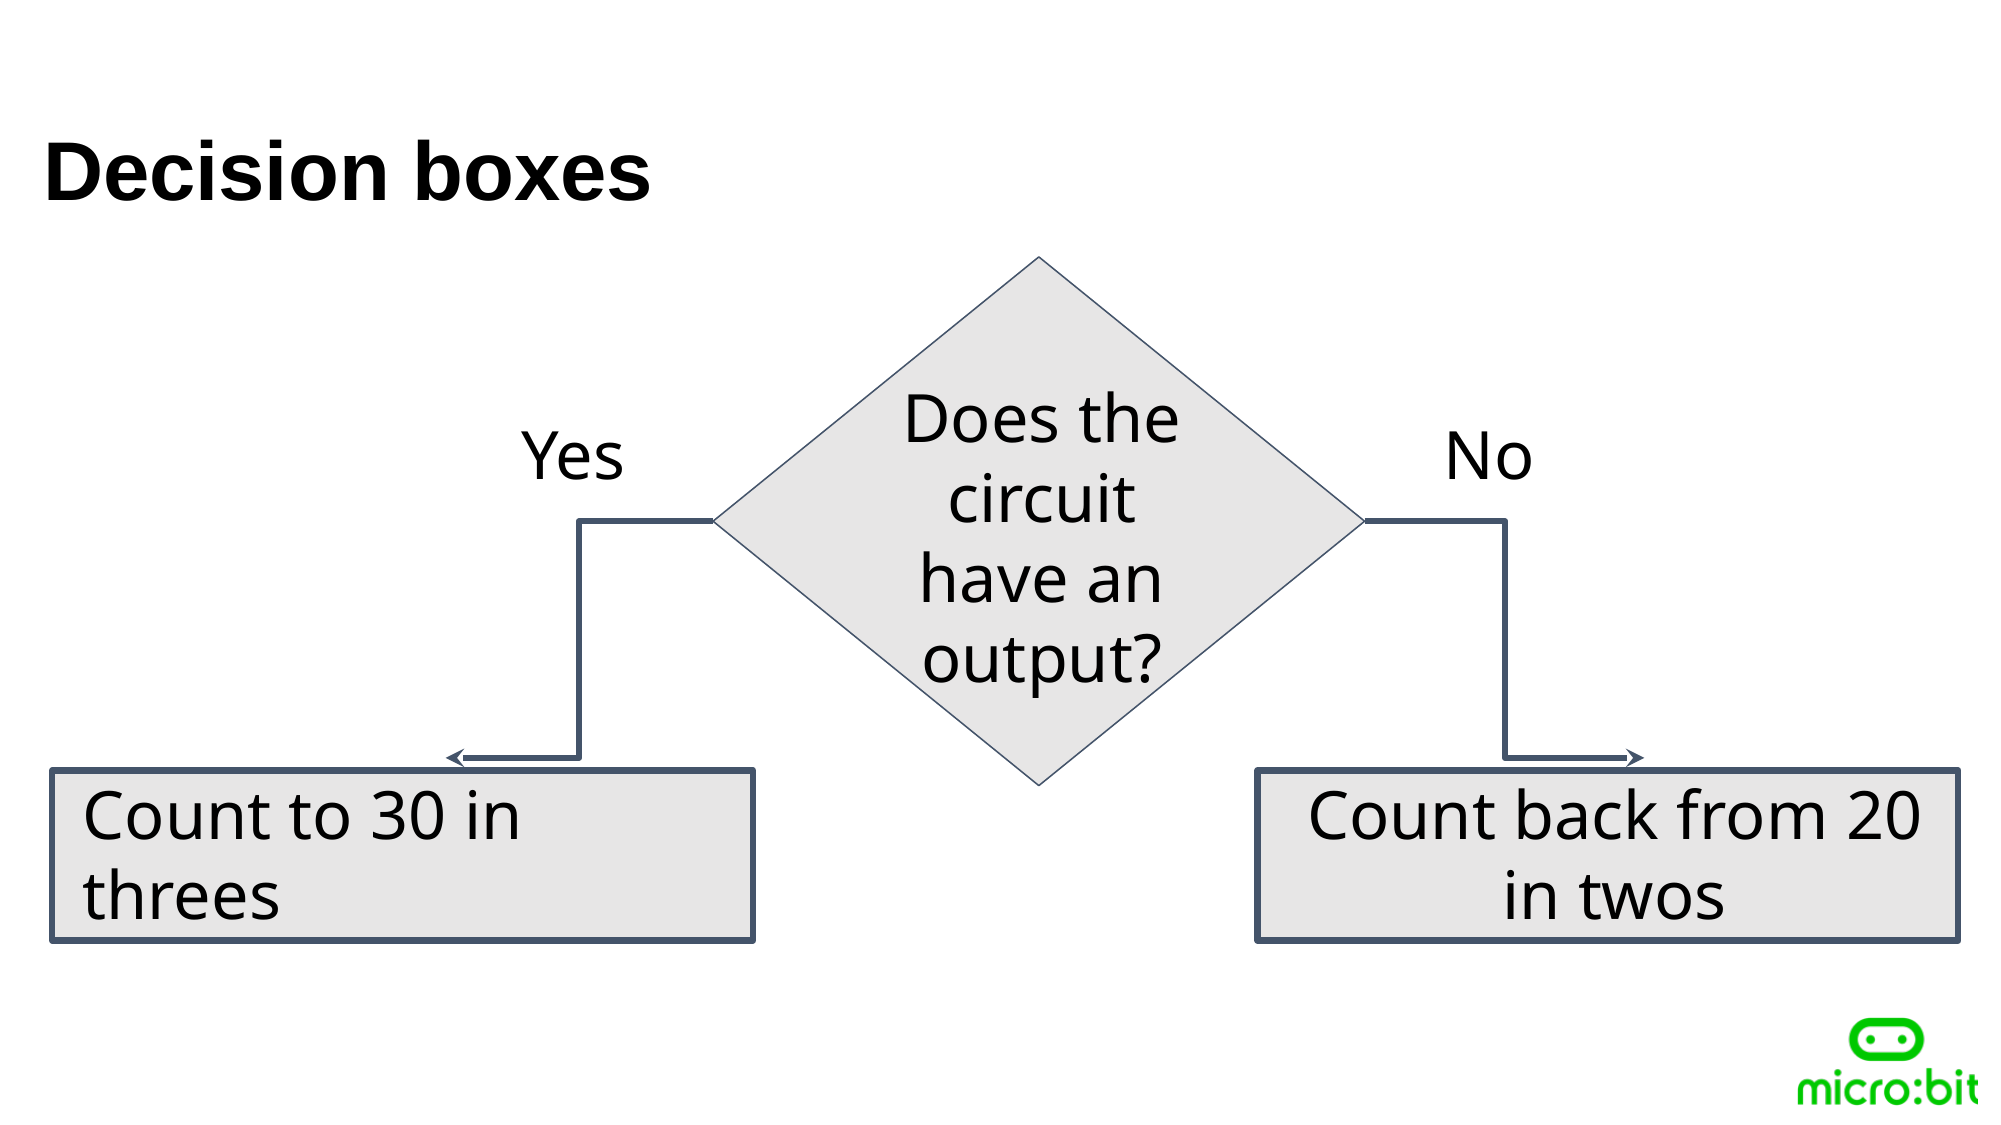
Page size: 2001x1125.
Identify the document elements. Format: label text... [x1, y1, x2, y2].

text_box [1364, 520, 1645, 759]
text_box Decision boxes [28, 23, 1780, 847]
picture [1797, 1017, 1978, 1106]
text_box Count back from 20 in twos [1289, 757, 1941, 851]
text_box No [1428, 397, 1572, 491]
text_box [52, 770, 754, 941]
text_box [445, 520, 714, 759]
text_box [911, 256, 1166, 360]
text_box [1257, 770, 1959, 941]
text_box Yes [506, 397, 650, 491]
text_box Count to 30 in threes [67, 757, 754, 851]
text_box [714, 381, 1364, 786]
text_box Does the circuit have an output? [885, 360, 1199, 589]
